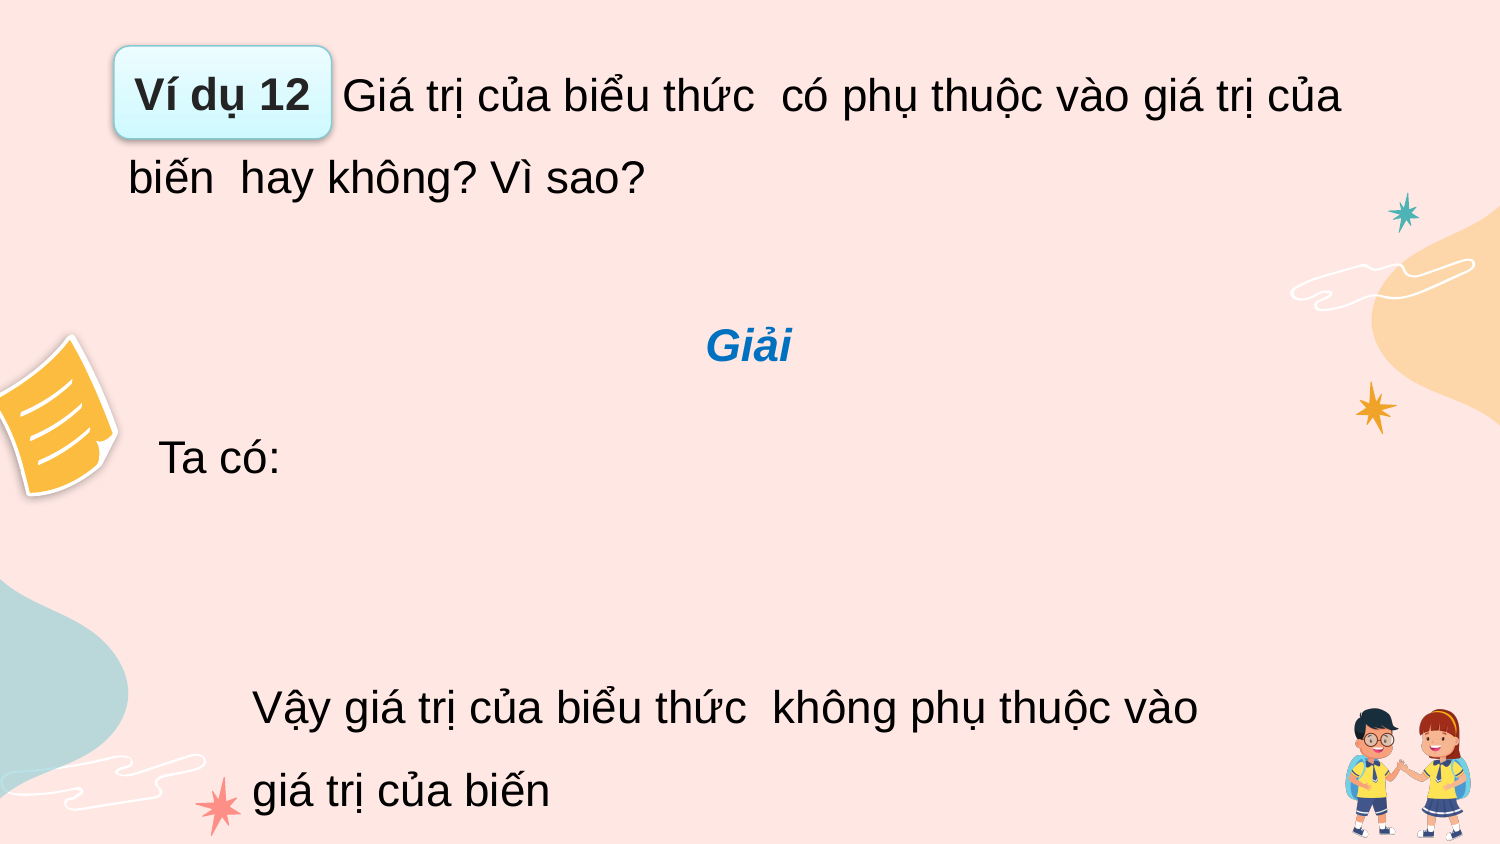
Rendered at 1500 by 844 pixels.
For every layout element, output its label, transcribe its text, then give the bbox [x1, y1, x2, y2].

picture [1288, 705, 1500, 841]
text_box Giải [690, 307, 807, 378]
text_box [0, 358, 131, 485]
text_box Ví dụ 12 [113, 45, 333, 140]
text_box [1356, 381, 1397, 435]
text_box [1290, 258, 1476, 312]
